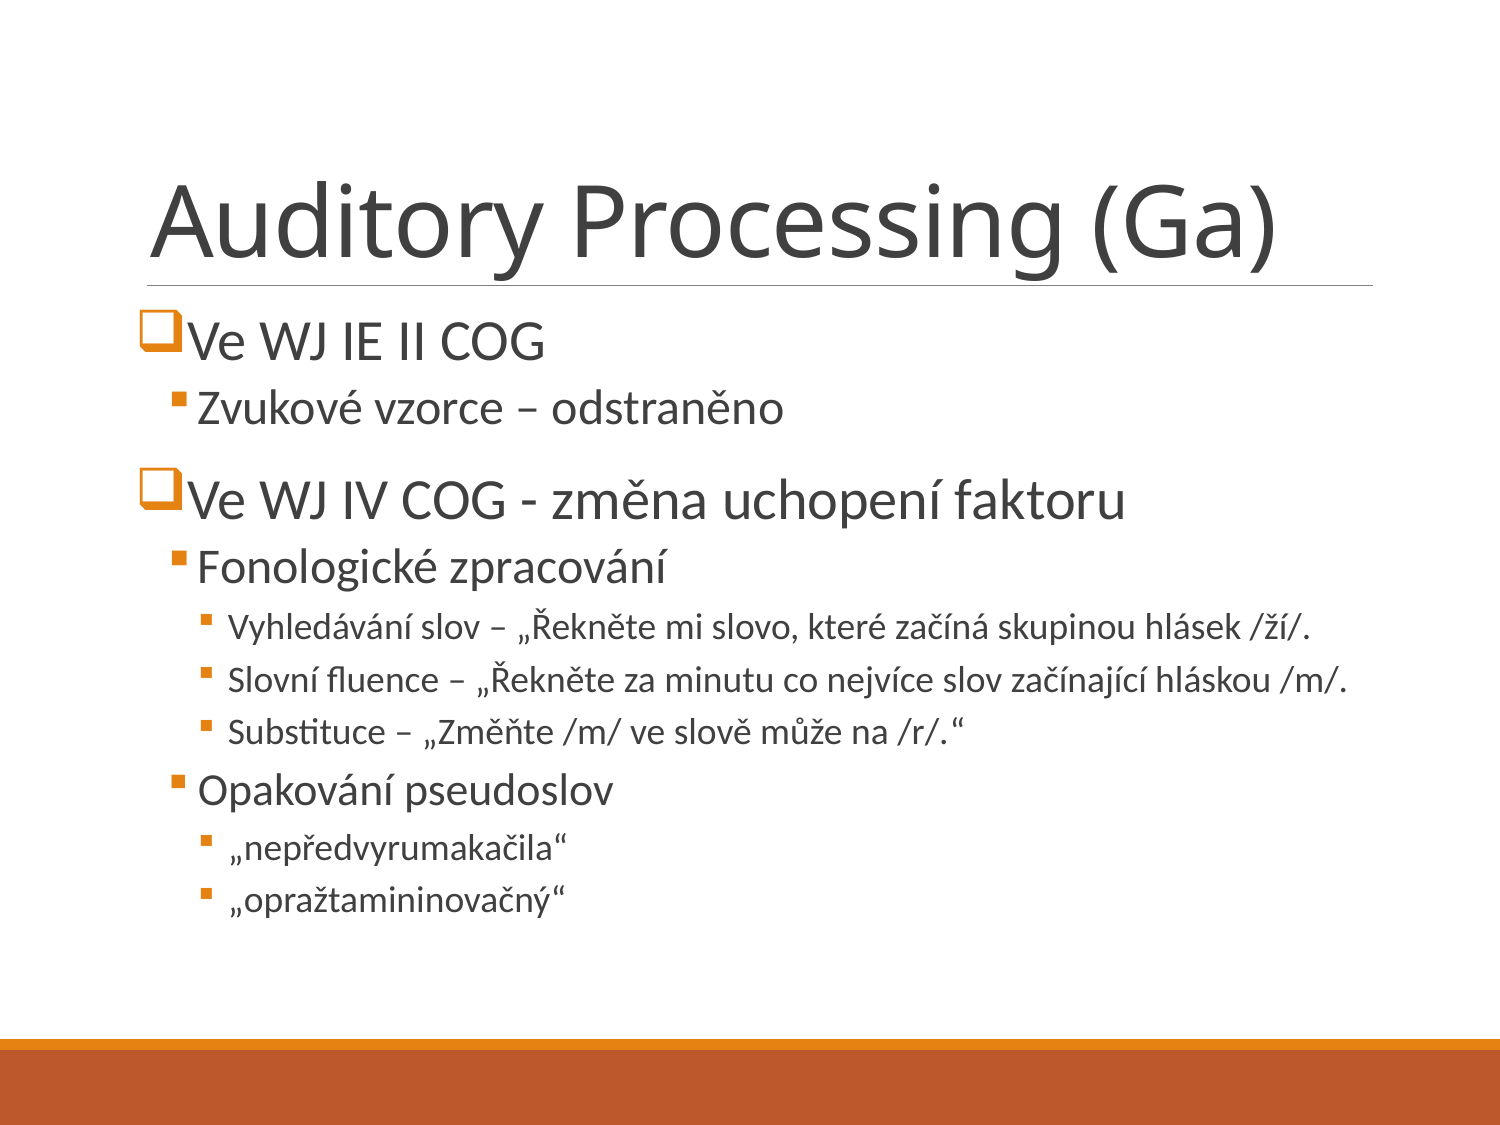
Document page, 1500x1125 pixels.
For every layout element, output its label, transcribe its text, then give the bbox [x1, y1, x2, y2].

list Ve WJ IE II COG Zvukové vzorce – odstraněno Ve WJ IV COG - změna uchopení faktoru Fonologické zpracování Vyhledávání slov – „Řekněte mi slovo, které začíná skupinou hlásek /ží/. Slovní fluence – „Řekněte za minutu co nejvíce slov začínající hláskou /m/. Substituce – „Změňte /m/ ve slově může na /r/.“ Opakování pseudoslov „nepředvyrumakačila“ „opražtamininovačný“ [135, 302, 1373, 963]
title Auditory Processing (Ga) [135, 47, 1373, 285]
